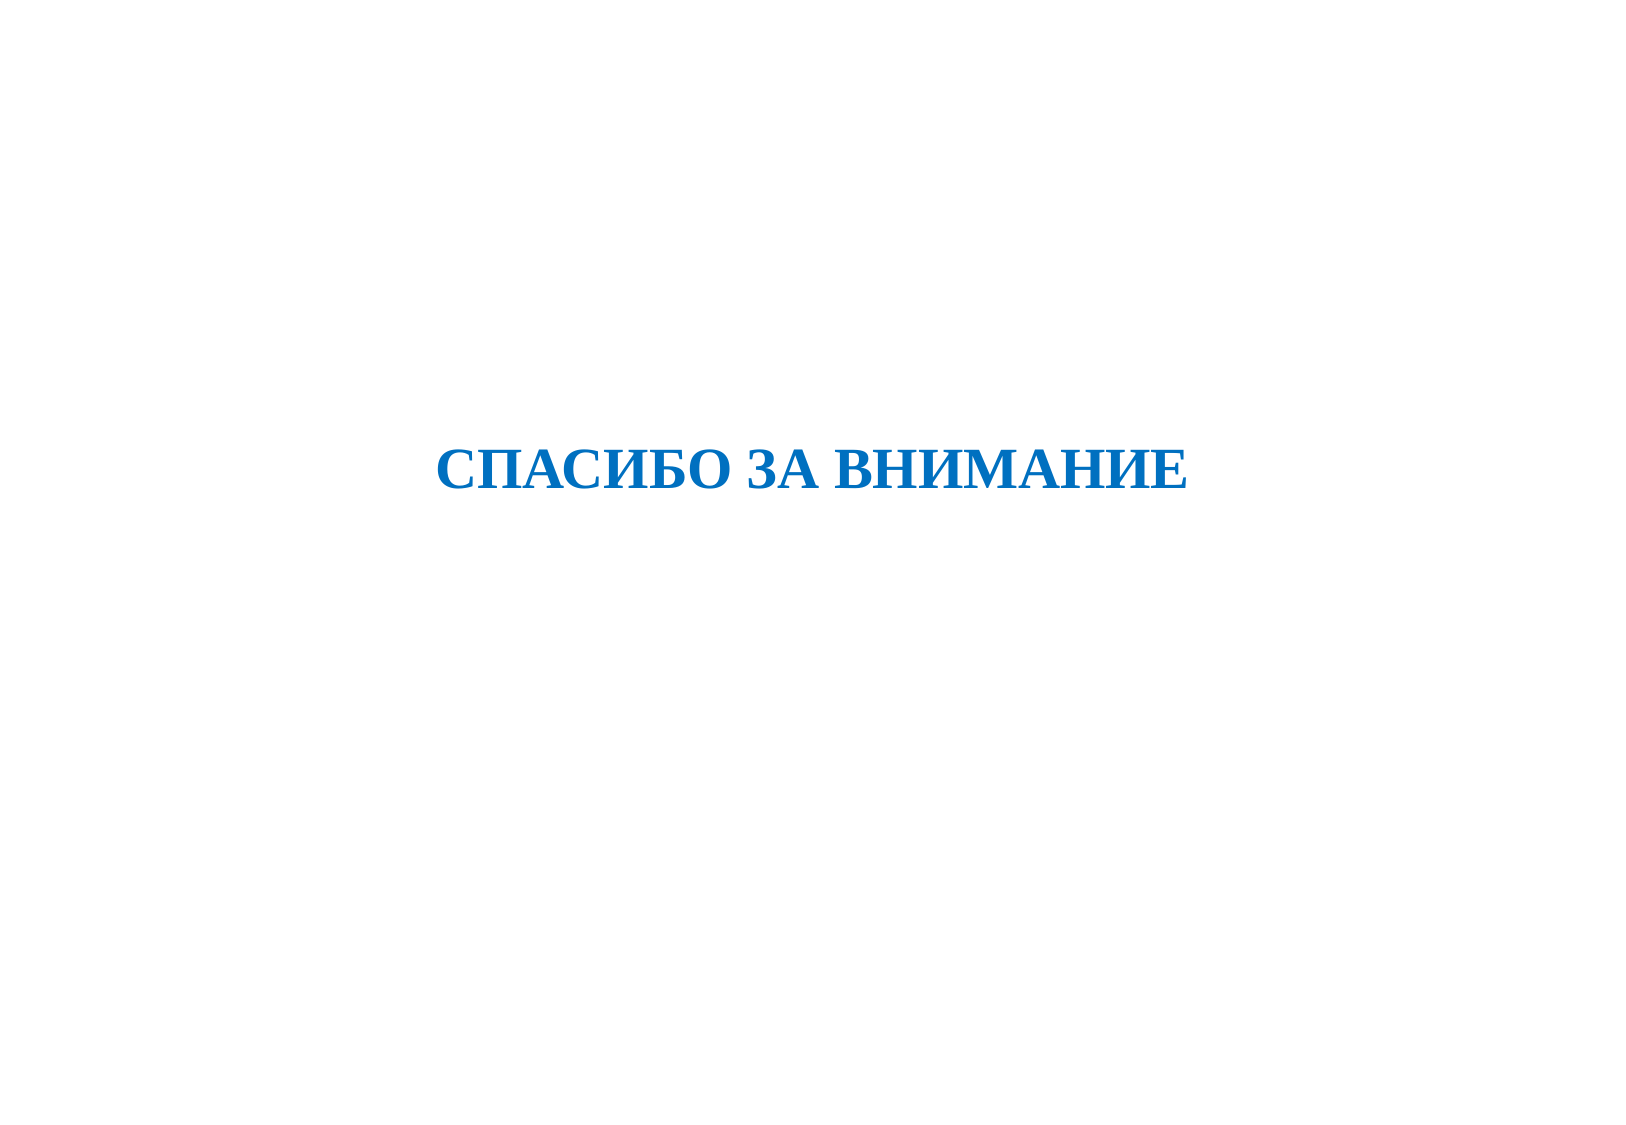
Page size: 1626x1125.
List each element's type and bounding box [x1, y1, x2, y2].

text_box [0, 423, 1625, 508]
